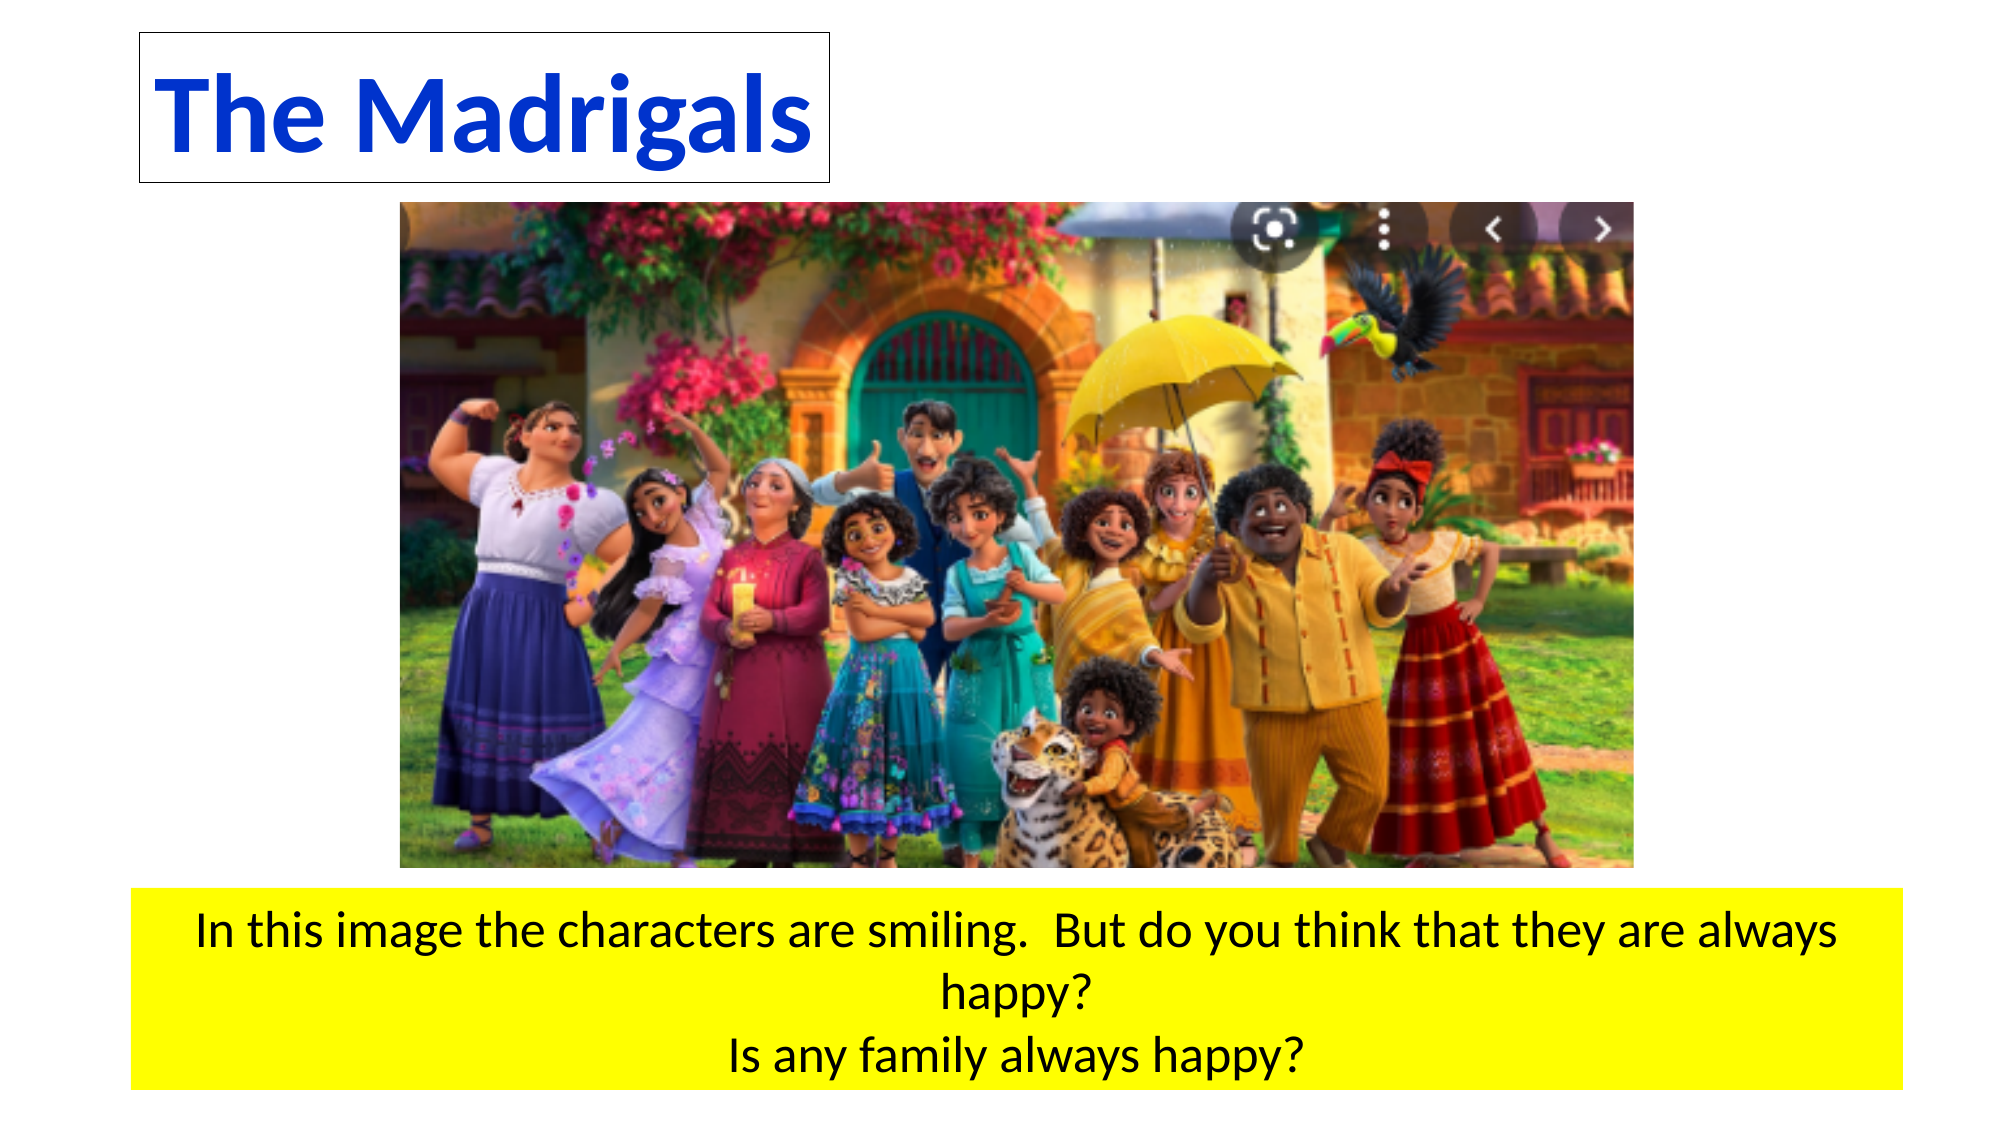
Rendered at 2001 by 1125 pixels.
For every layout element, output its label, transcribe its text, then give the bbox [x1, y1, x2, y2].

picture [399, 201, 1634, 868]
text_box The Madrigals [139, 32, 830, 183]
text_box In this image the characters are smiling. But do you think that they are always happy? Is any family always happy? [130, 887, 1903, 1090]
